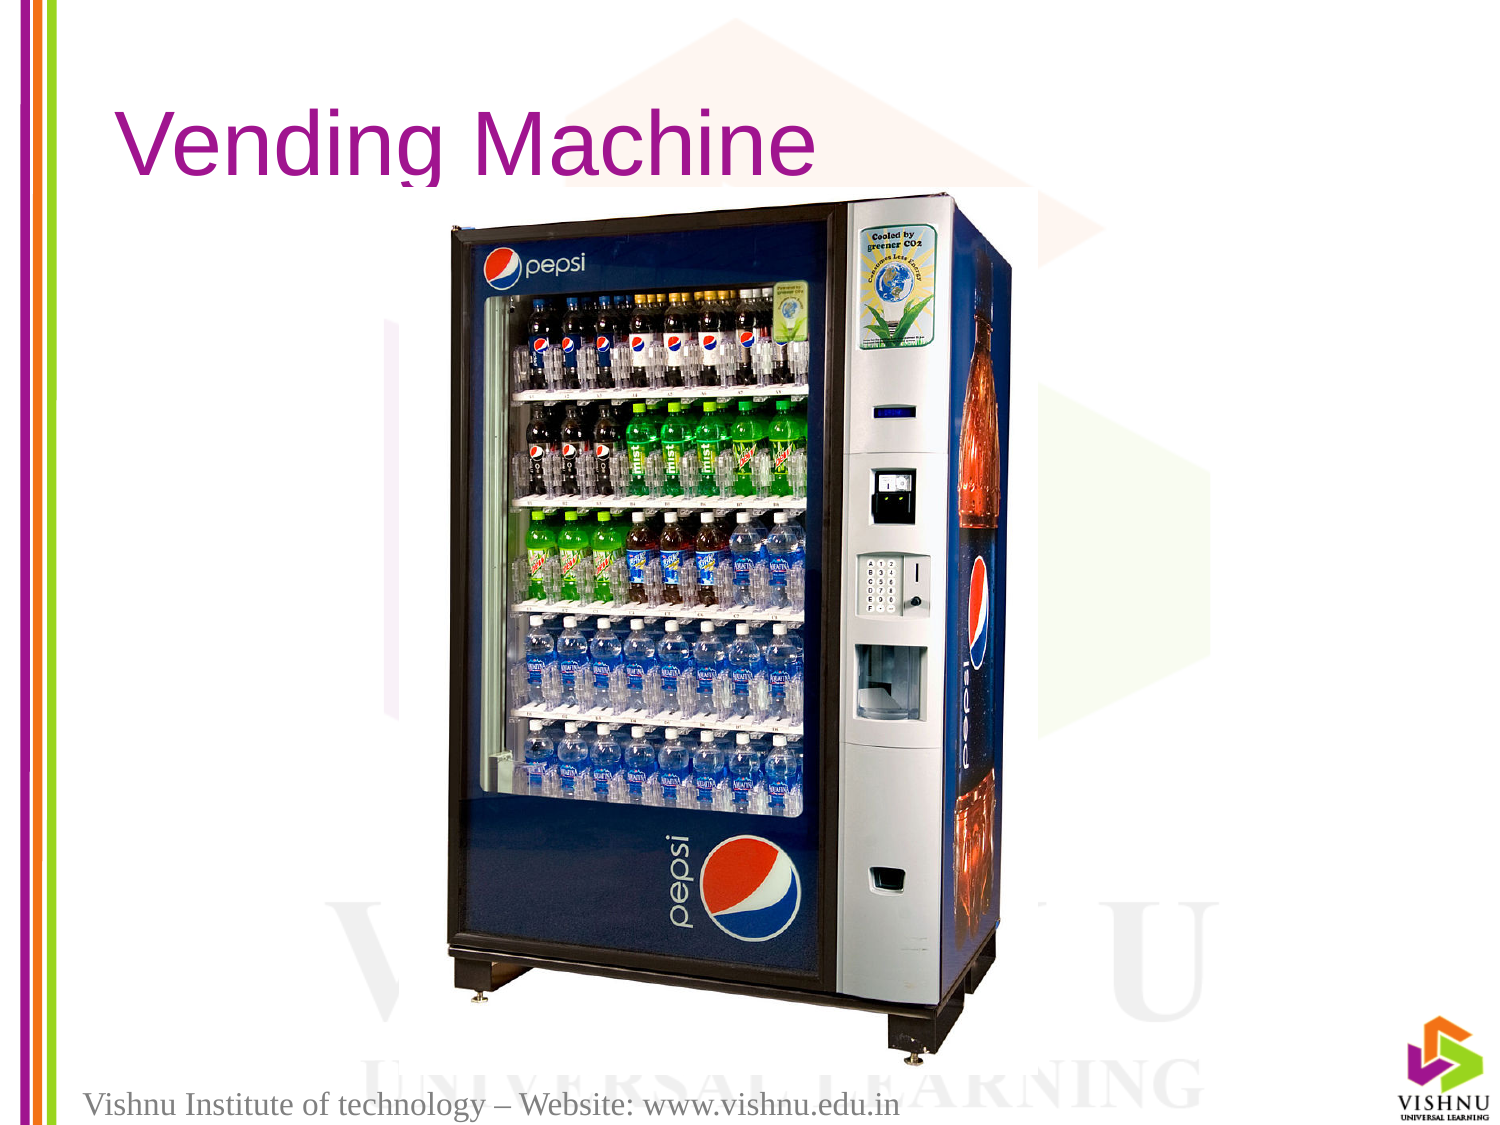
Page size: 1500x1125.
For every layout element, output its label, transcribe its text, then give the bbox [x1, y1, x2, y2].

title Vending Machine [99, 45, 1425, 233]
picture [399, 187, 1038, 1076]
picture [1387, 1012, 1500, 1125]
